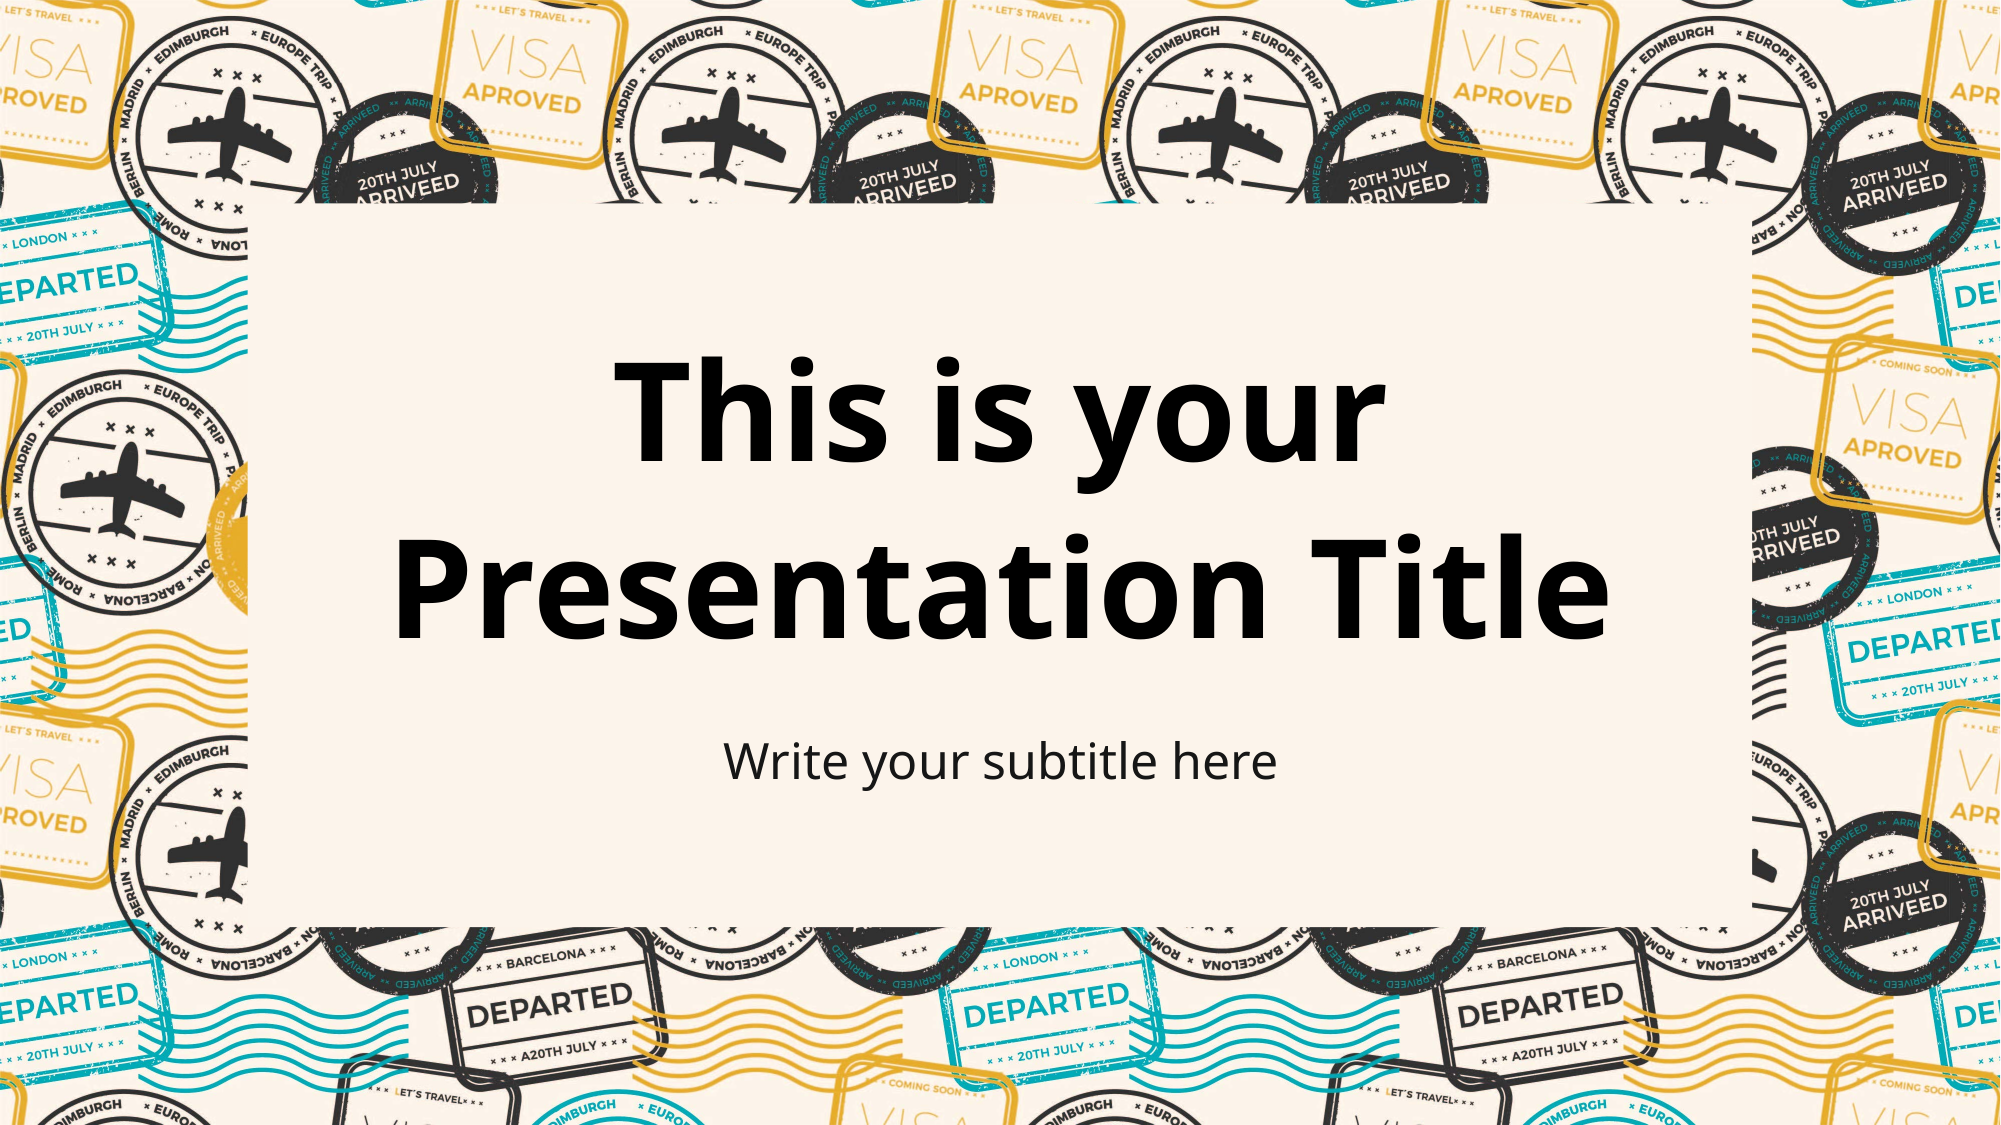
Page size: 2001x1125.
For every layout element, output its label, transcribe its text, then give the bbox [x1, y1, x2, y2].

text_box This is your Presentation Title [324, 304, 1677, 673]
picture [0, 0, 2001, 1125]
text_box Write your subtitle here [561, 722, 1442, 798]
